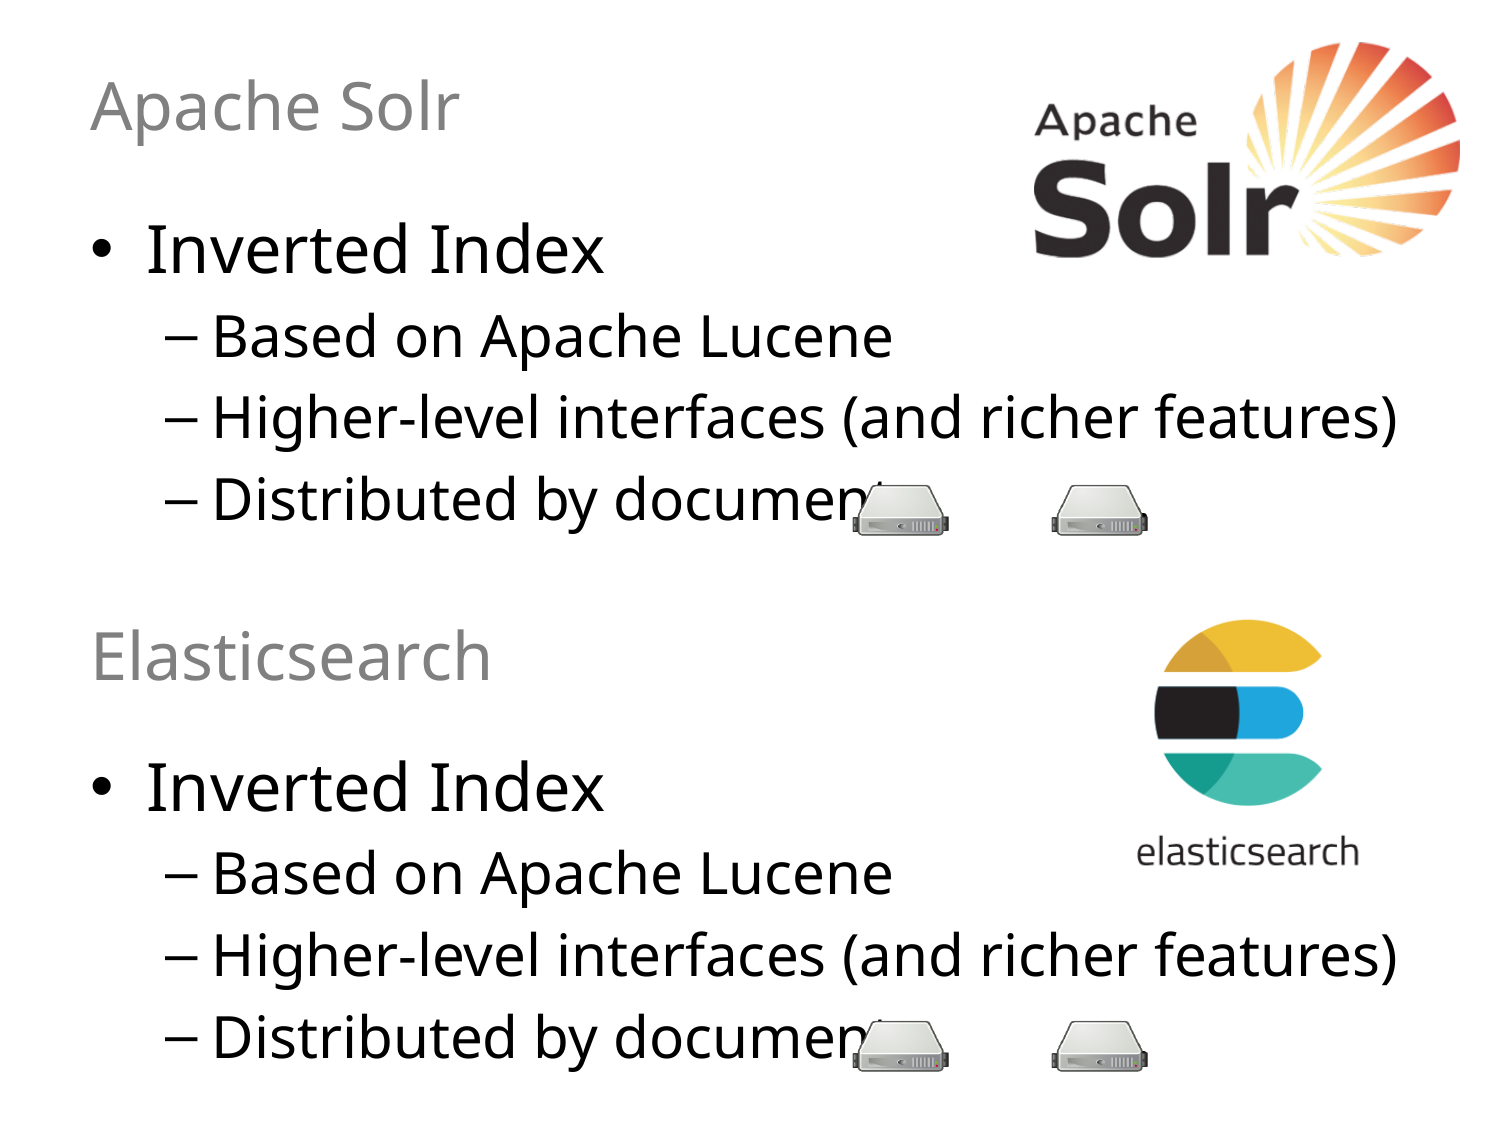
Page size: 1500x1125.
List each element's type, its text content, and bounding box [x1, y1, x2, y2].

picture [1034, 0, 1460, 363]
text_box Elasticsearch [74, 595, 1043, 713]
picture [851, 1017, 951, 1076]
picture [851, 480, 951, 540]
picture [1049, 1017, 1149, 1076]
text_box Inverted Index Based on Apache Lucene Higher-level interfaces (and richer features) Distributed by document … [74, 737, 1425, 1100]
list Inverted Index Based on Apache Lucene Higher-level interfaces (and richer features) Distributed by document … [75, 199, 1425, 562]
picture [1049, 480, 1149, 540]
picture [1048, 587, 1423, 894]
title Apache Solr [75, 45, 1029, 163]
